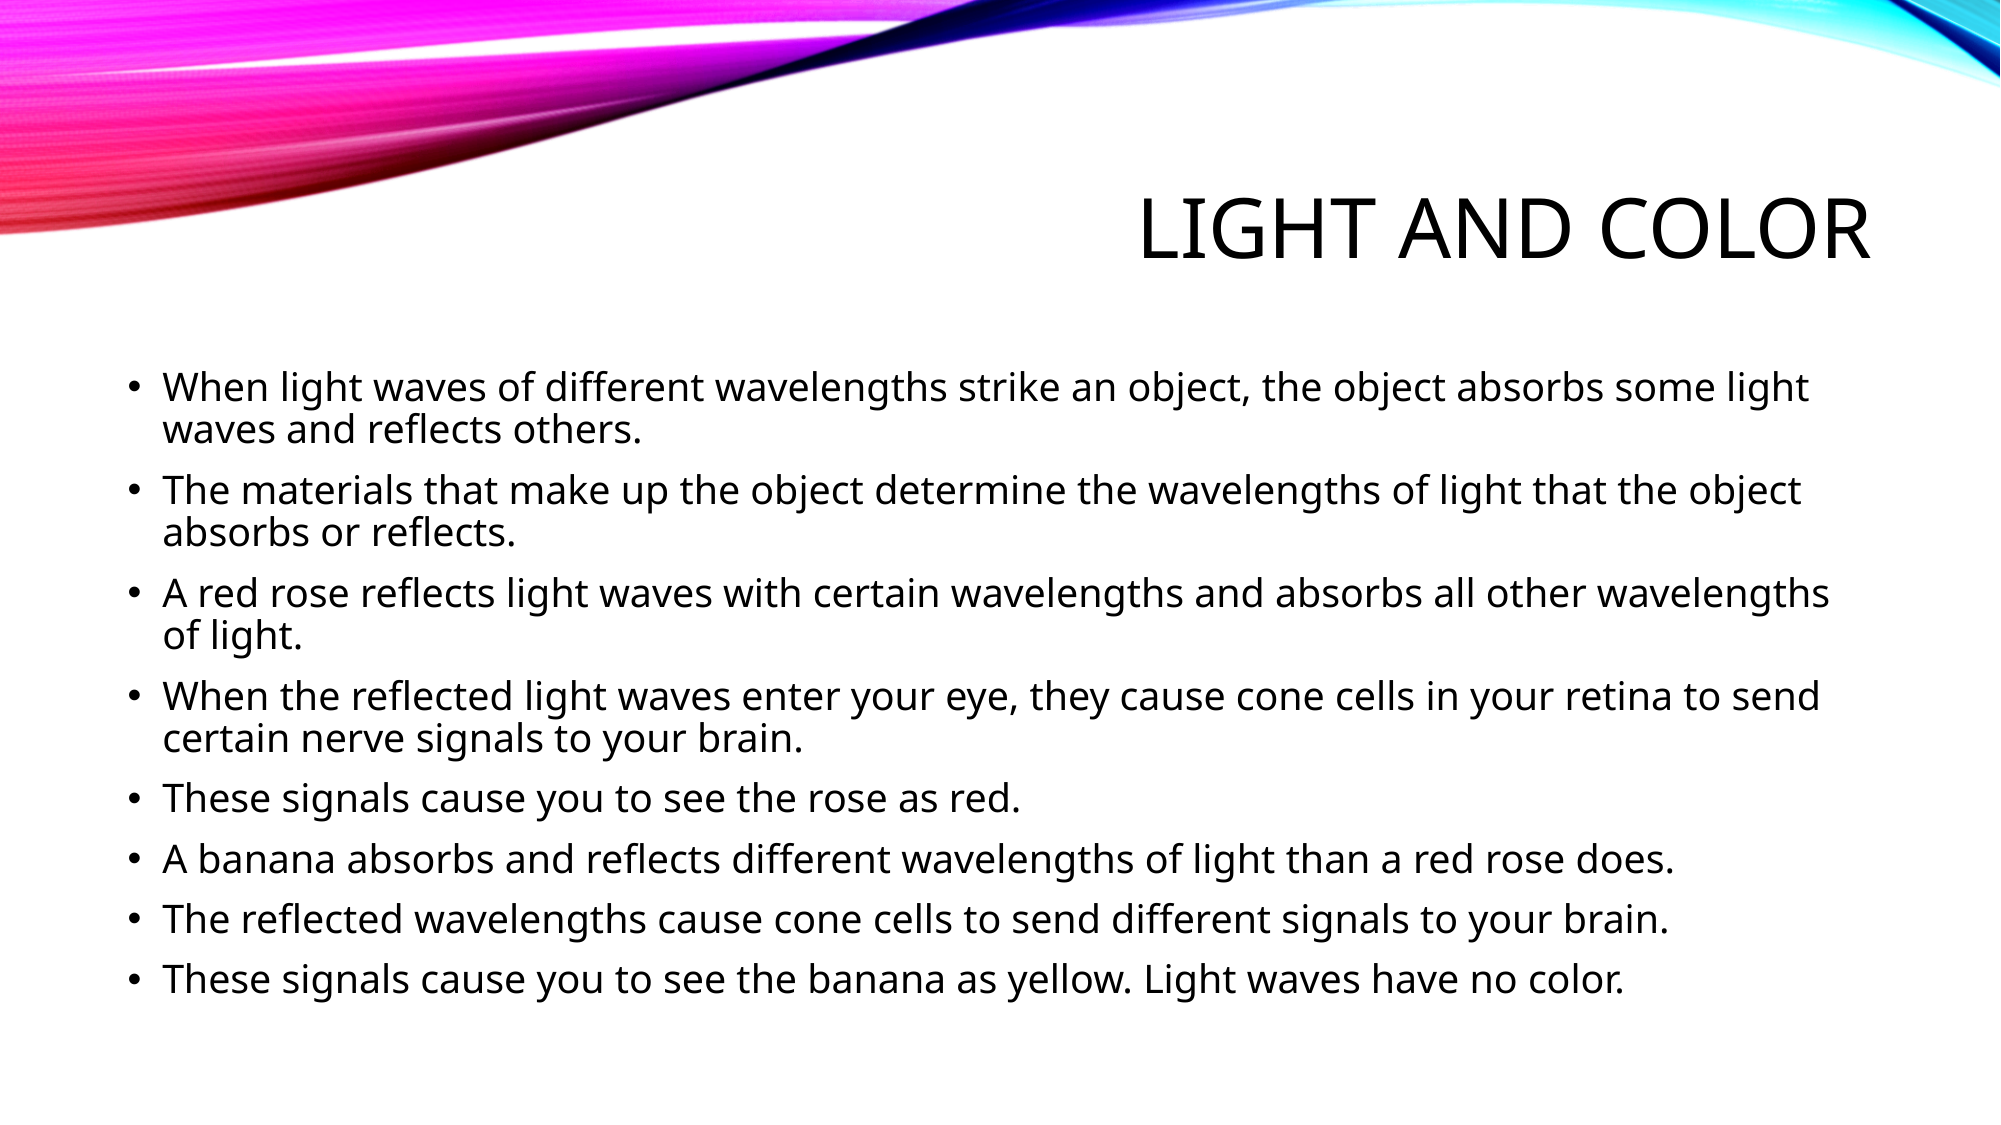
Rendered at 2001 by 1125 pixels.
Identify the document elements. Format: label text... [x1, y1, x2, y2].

title Light and Color [474, 125, 1888, 338]
picture [0, 0, 2000, 237]
picture [1910, 0, 2000, 45]
picture [1890, 0, 2000, 75]
list When light waves of different wavelengths strike an object, the object absorbs some light waves and reflects others. The materials that make up the object determine the wavelengths of light that the object absorbs or reflects. A red rose reflects light waves with certain wavelengths and absorbs all other wavelengths of light. When the reflected light waves enter your eye, they cause cone cells in your retina to send certain nerve signals to your brain. These signals cause you to see the rose as red. A banana absorbs and reflects different wavelengths of light than a red rose does. The reflected wavelengths cause cone cells to send different signals to your brain. These signals cause you to see the banana as yellow. Light waves have no color. [112, 360, 1888, 1021]
